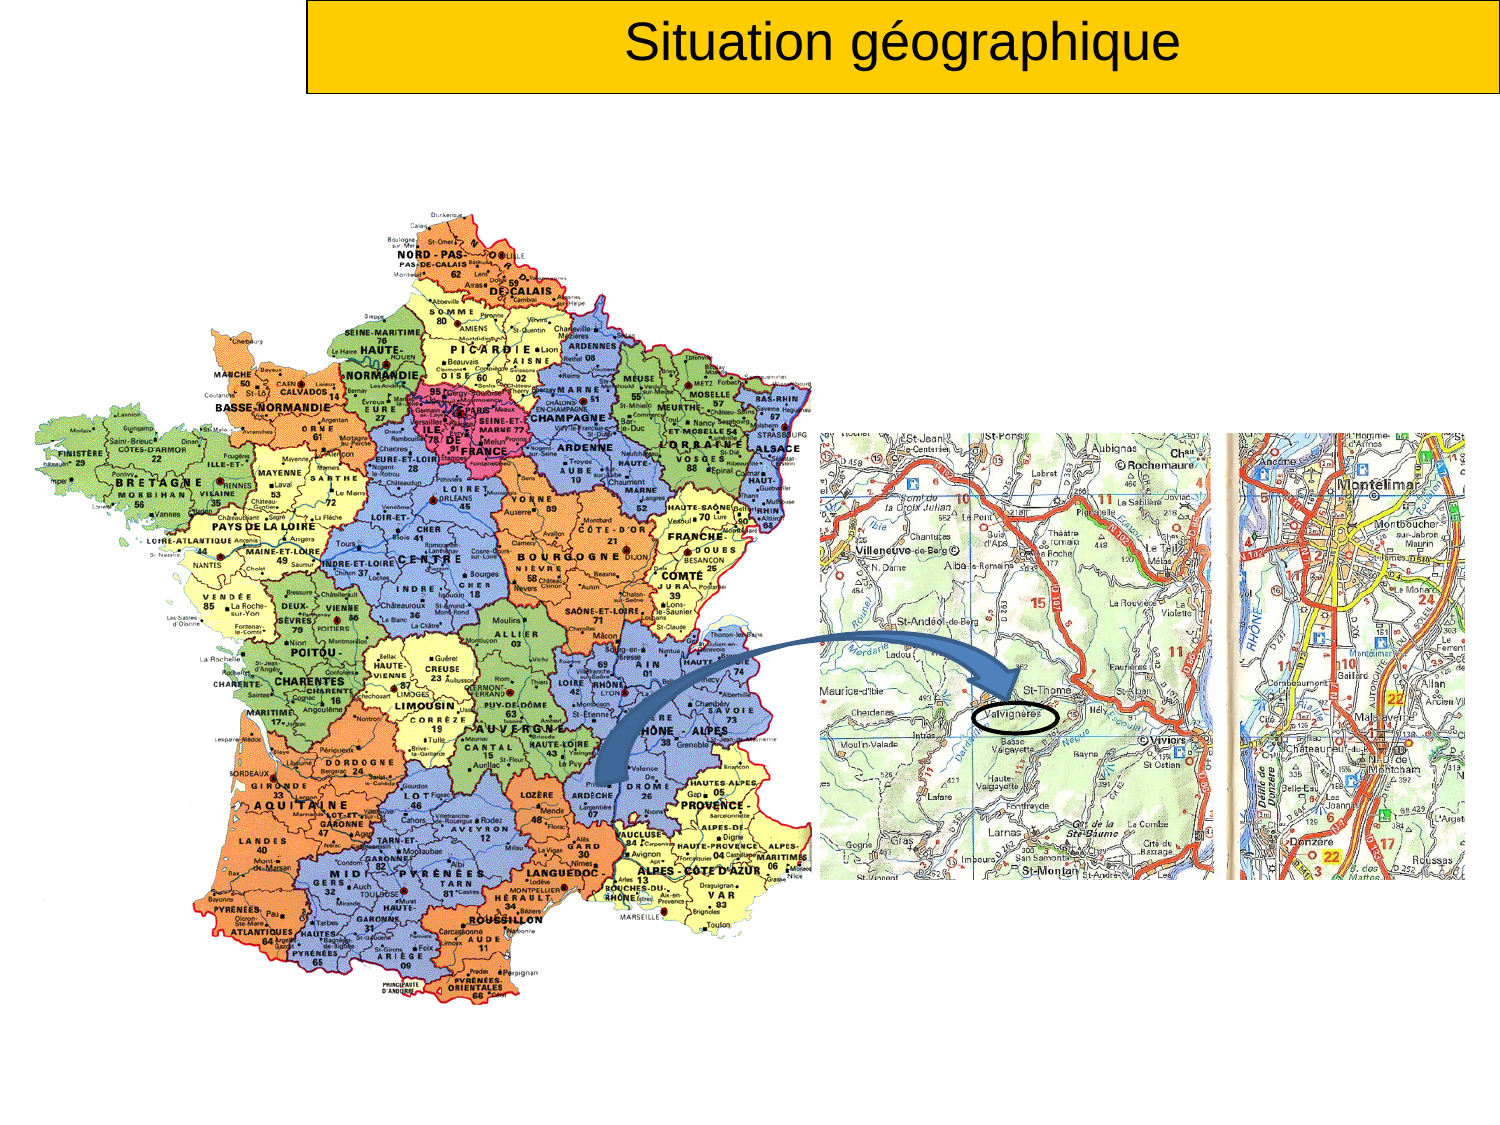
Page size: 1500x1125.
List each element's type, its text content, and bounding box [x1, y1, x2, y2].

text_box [838, 433, 1466, 881]
text_box Situation géographique [307, 0, 1500, 94]
picture [34, 187, 833, 1013]
